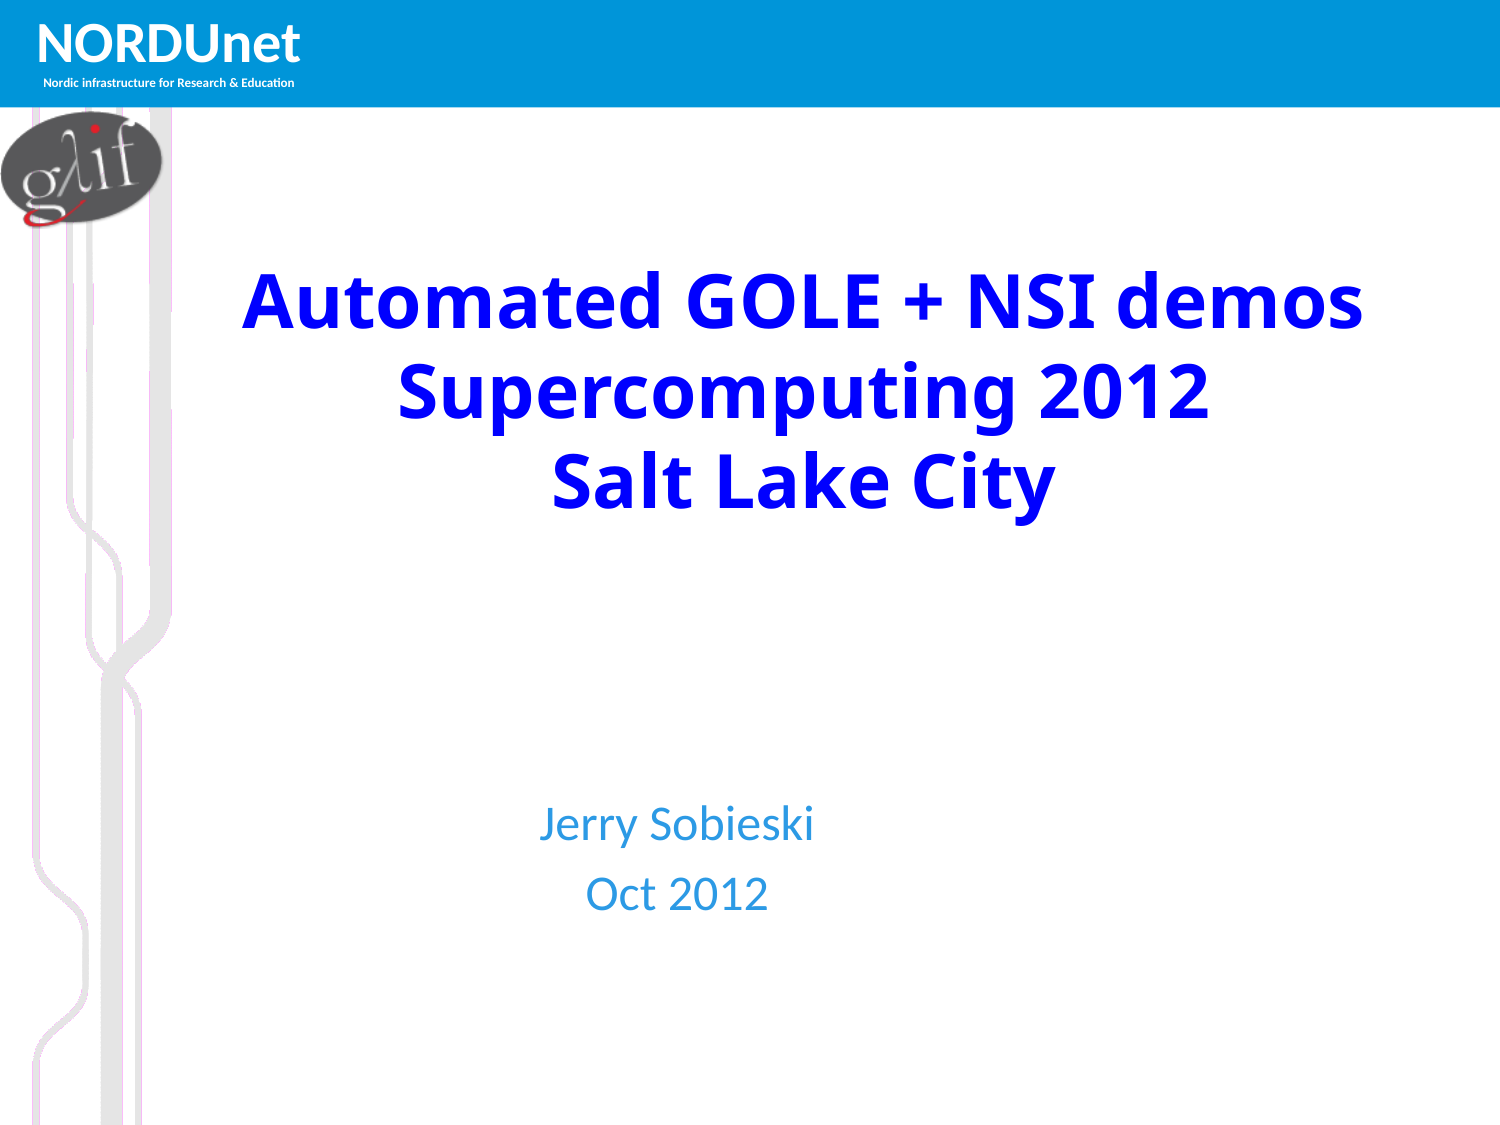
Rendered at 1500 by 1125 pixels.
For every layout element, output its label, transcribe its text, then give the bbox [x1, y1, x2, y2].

picture [0, 108, 276, 1125]
title Automated GOLE + NSI demos Supercomputing 2012 Salt Lake City [166, 267, 1442, 509]
subtitle Jerry Sobieski Oct 2012 [152, 783, 1203, 1071]
